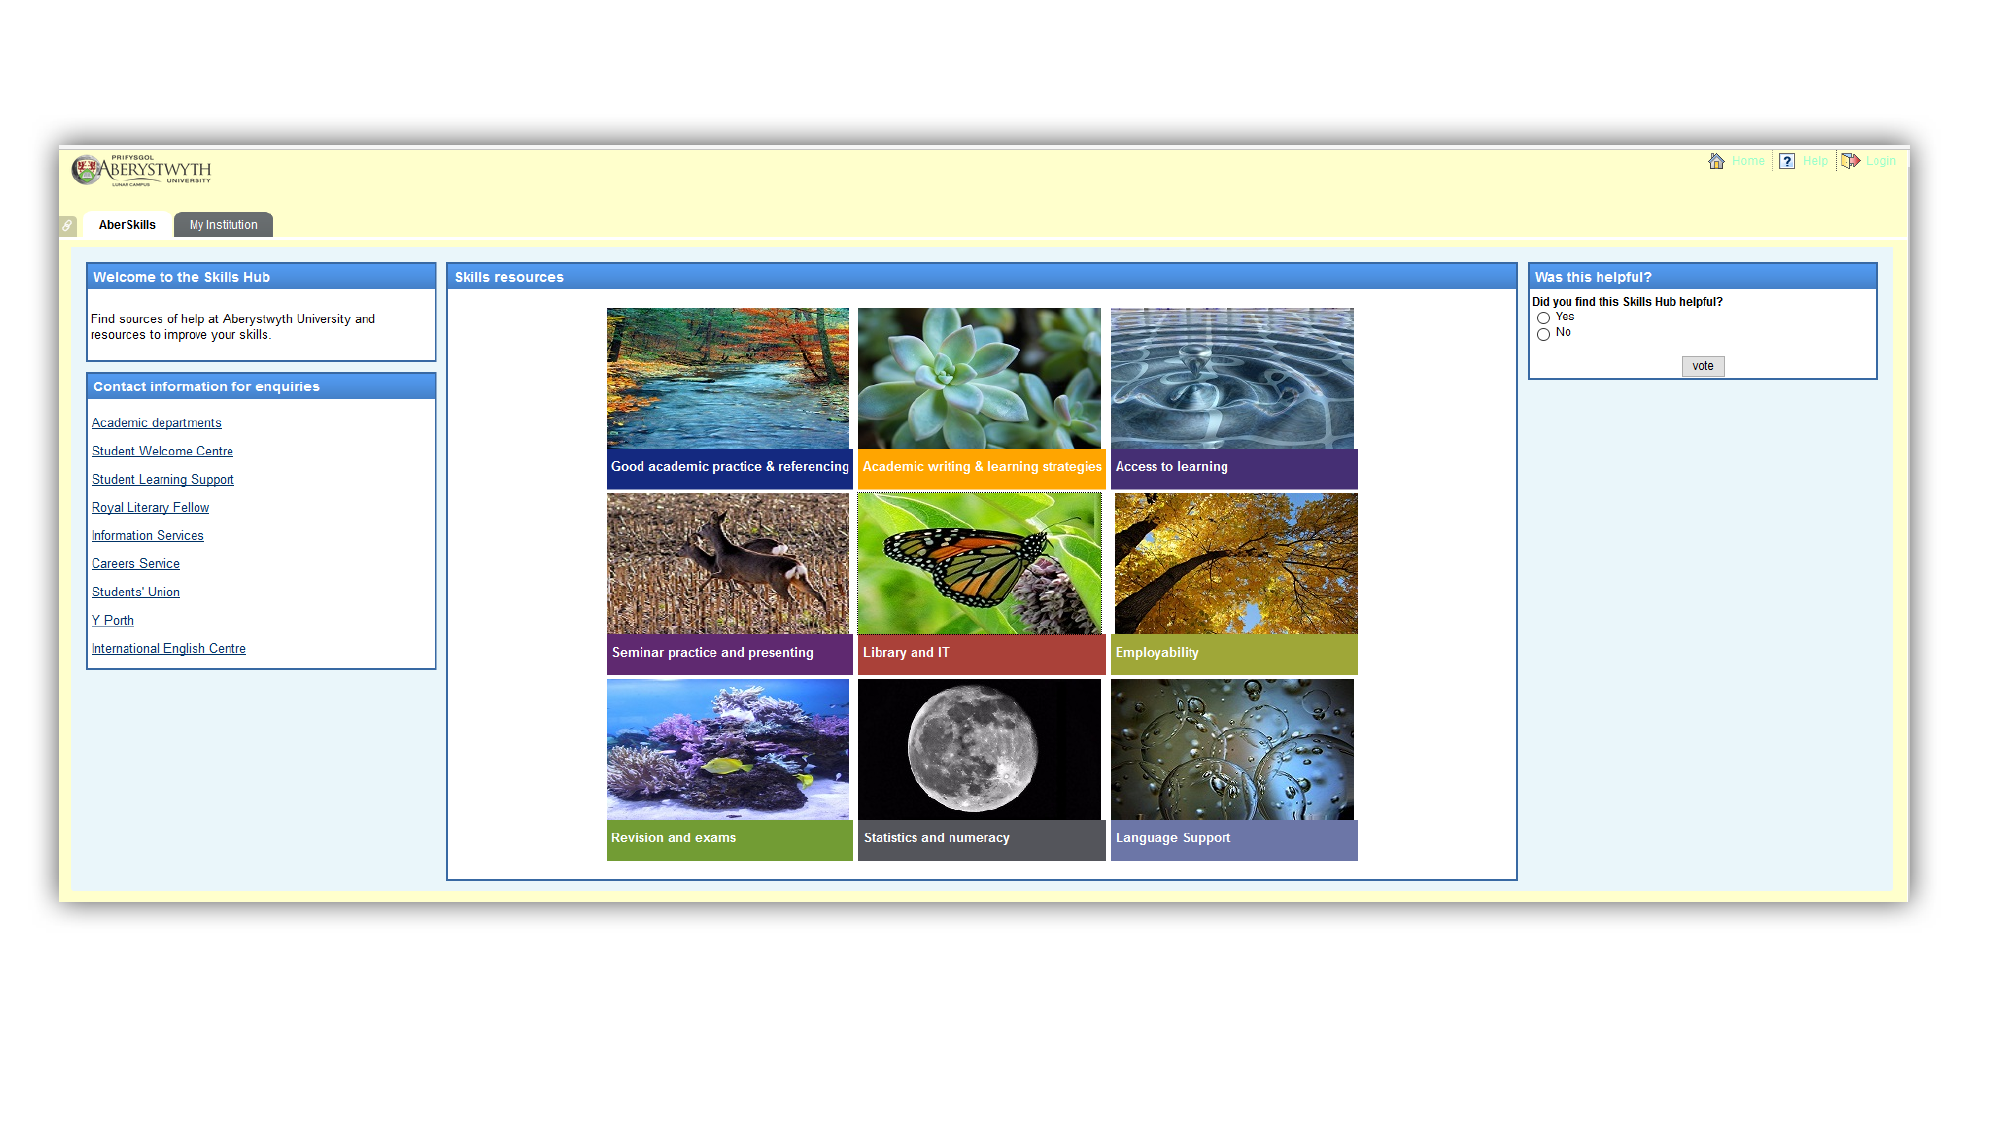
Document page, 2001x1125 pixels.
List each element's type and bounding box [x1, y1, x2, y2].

picture [59, 144, 1910, 902]
